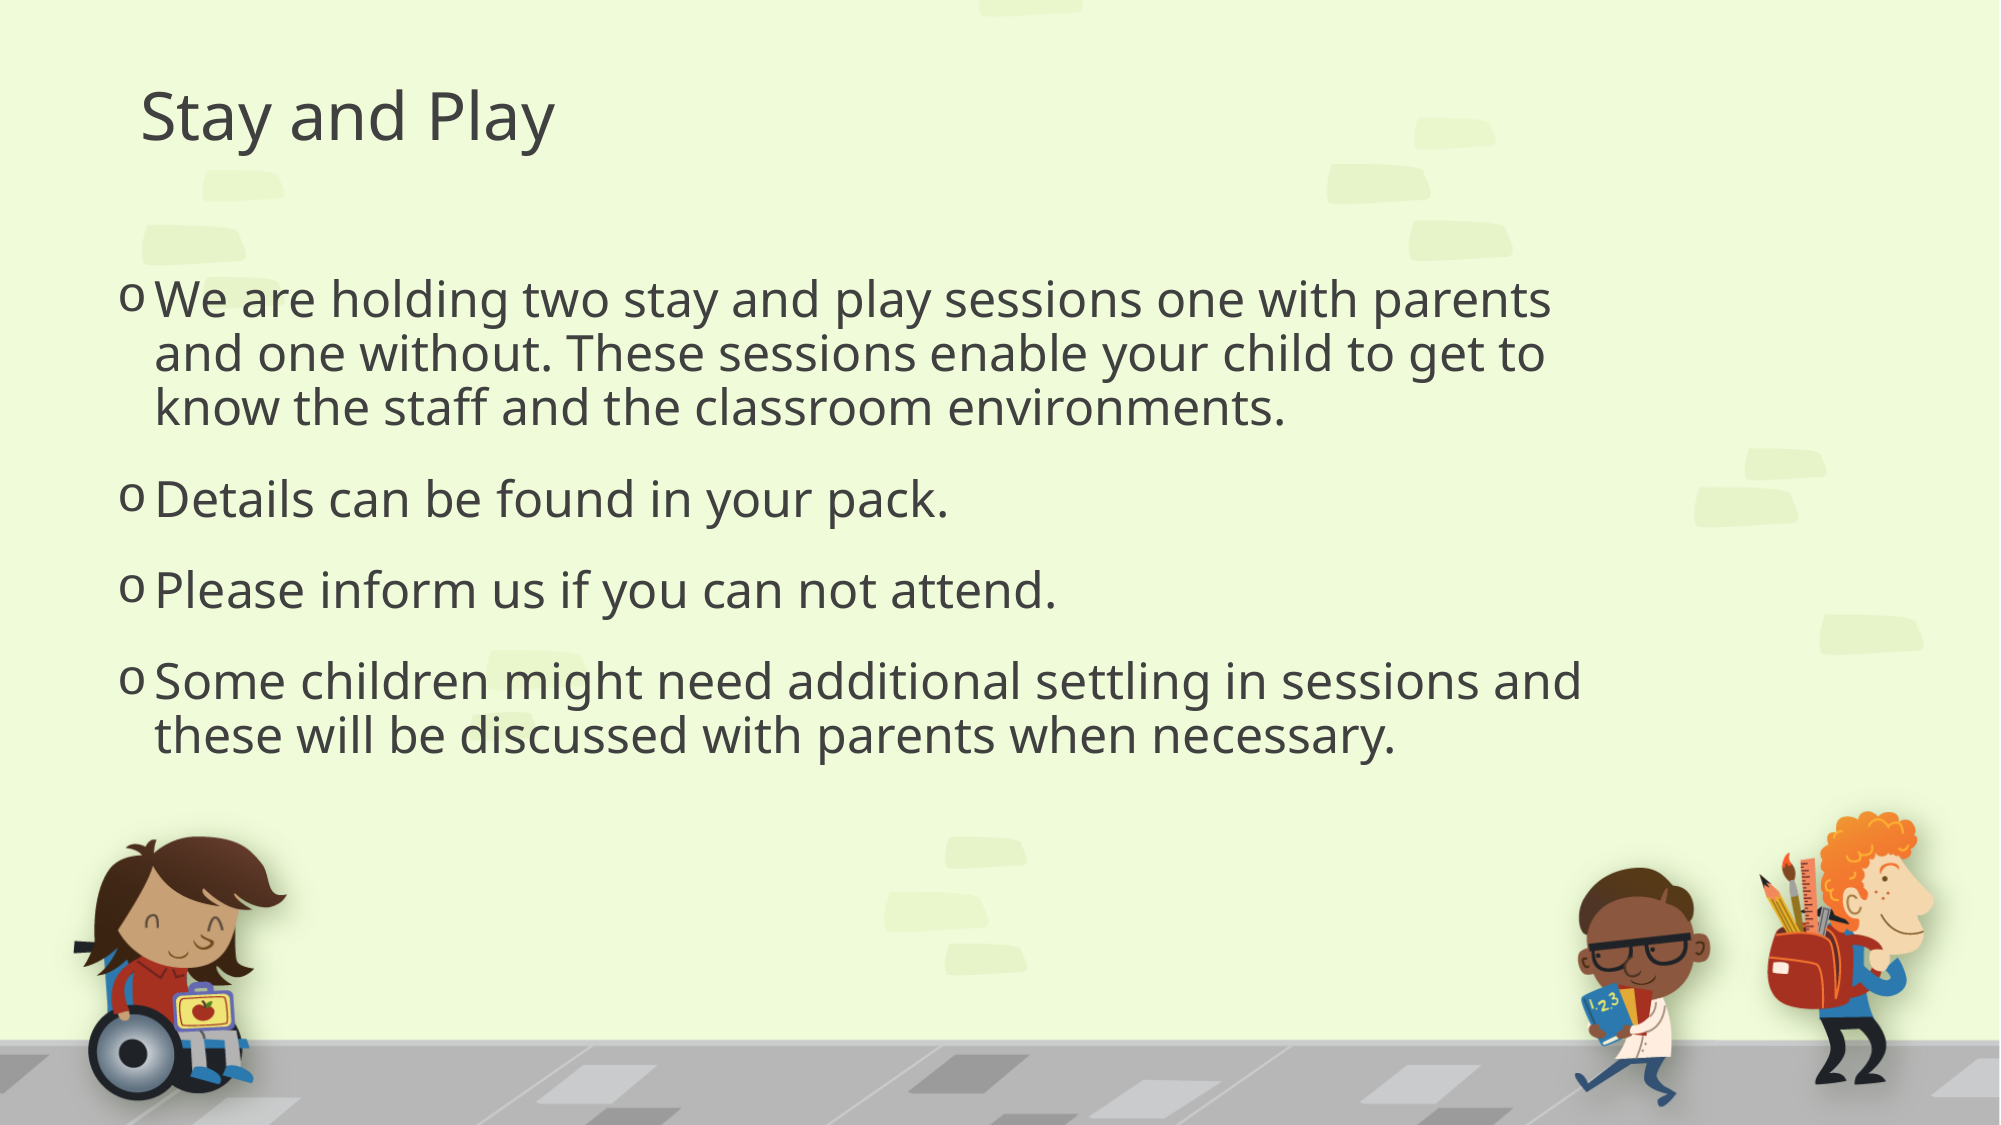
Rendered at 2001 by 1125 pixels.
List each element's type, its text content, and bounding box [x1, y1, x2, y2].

picture [0, 0, 2000, 1125]
text_box We are holding two stay and play sessions one with parents and one without. These sessions enable your child to get to know the staff and the classroom environments. Details can be found in your pack. Please inform us if you can not attend. Some children might need additional settling in sessions and these will be discussed with parents when necessary. [102, 267, 1662, 1050]
text_box Stay and Play [125, 37, 1253, 163]
